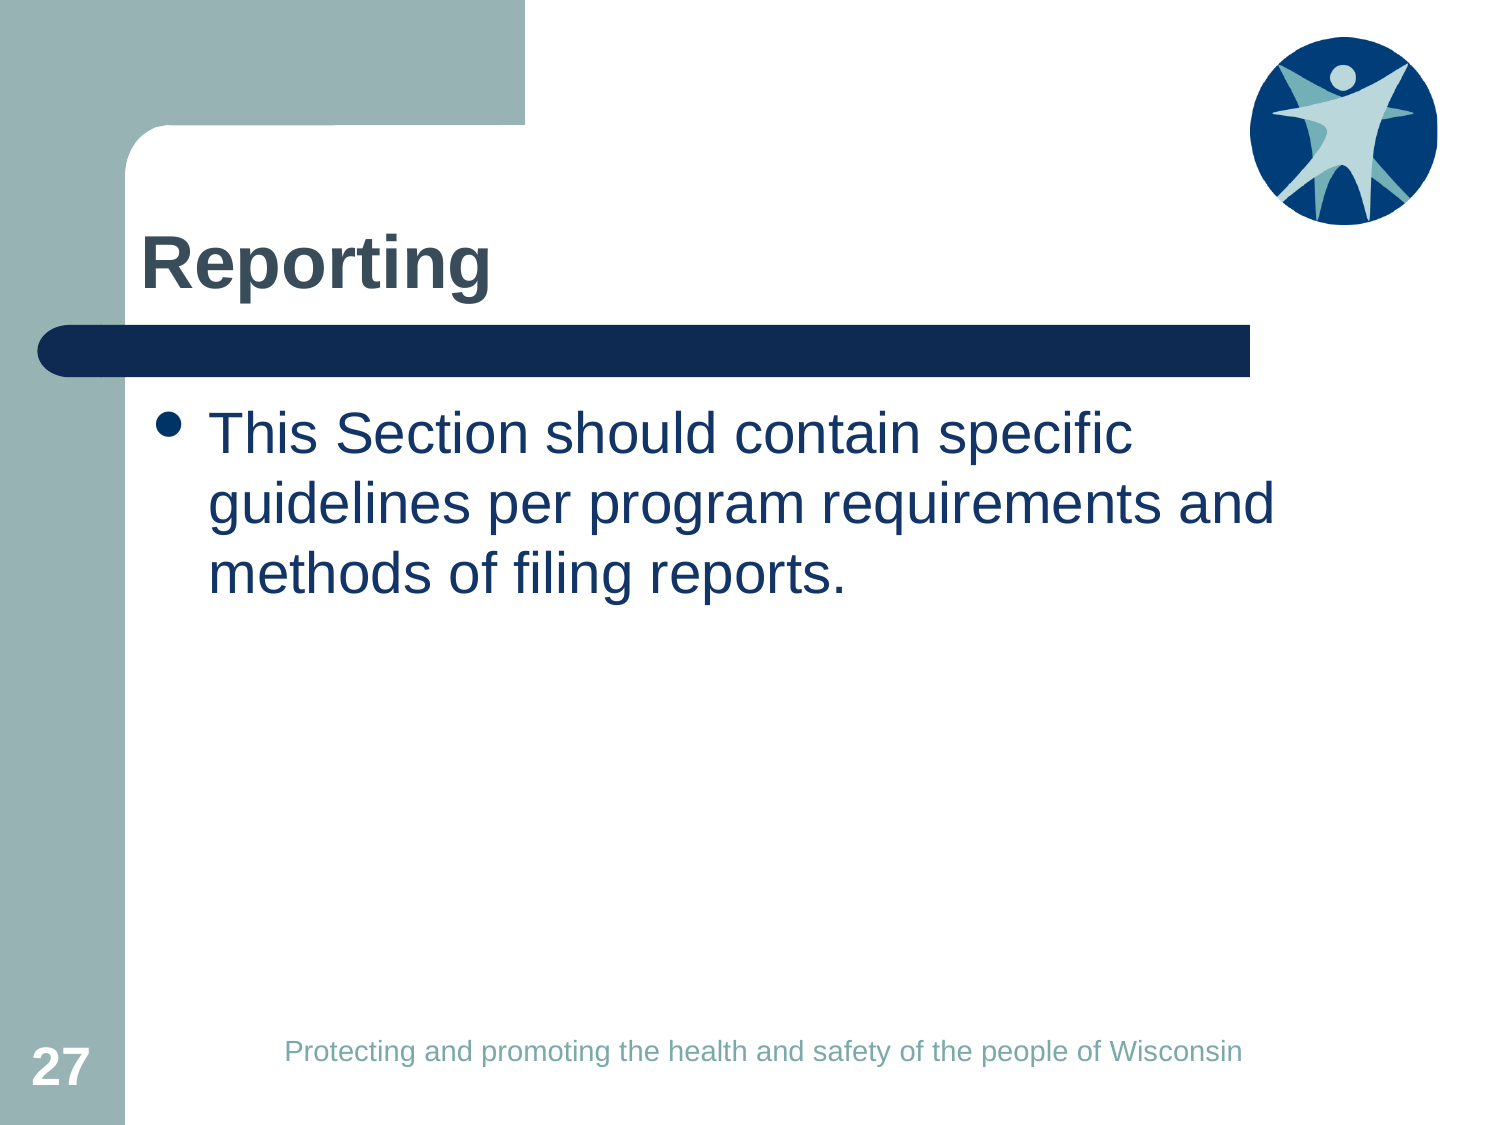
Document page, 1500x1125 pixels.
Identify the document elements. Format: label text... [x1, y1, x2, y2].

footer Protecting and promoting the health and safety of the people of Wisconsin [262, 1025, 1275, 1075]
title Reporting [125, 125, 1263, 313]
list This Section should contain specific guidelines per program requirements and methods of filing reports. [137, 387, 1400, 999]
slide_number 27 [13, 1023, 111, 1105]
picture [1250, 37, 1438, 225]
